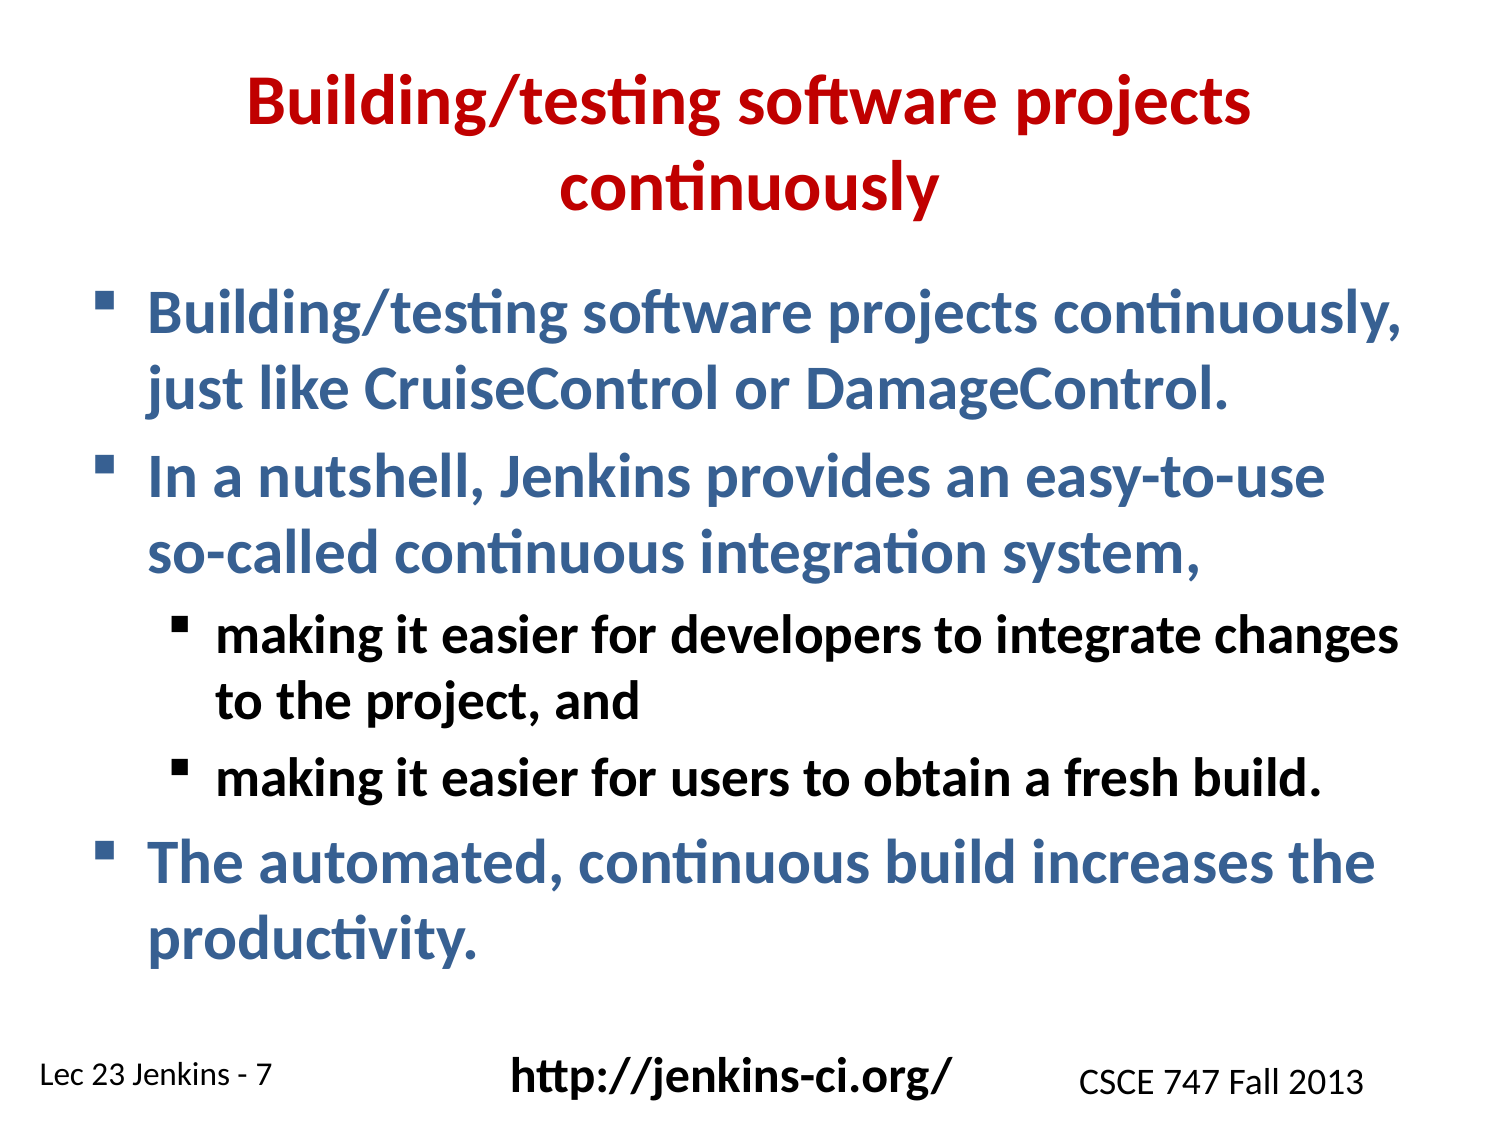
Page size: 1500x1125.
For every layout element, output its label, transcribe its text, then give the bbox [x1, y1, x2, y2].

title Building/testing software projects continuously [75, 45, 1425, 233]
list Building/testing software projects continuously, just like CruiseControl or DamageControl. In a nutshell, Jenkins provides an easy-to-use so-called continuous integration system, making it easier for developers to integrate changes to the project, and making it easier for users to obtain a fresh build. The automated, continuous build increases the productivity. [75, 262, 1425, 1005]
footer http://jenkins-ci.org/ [425, 1042, 1038, 1103]
